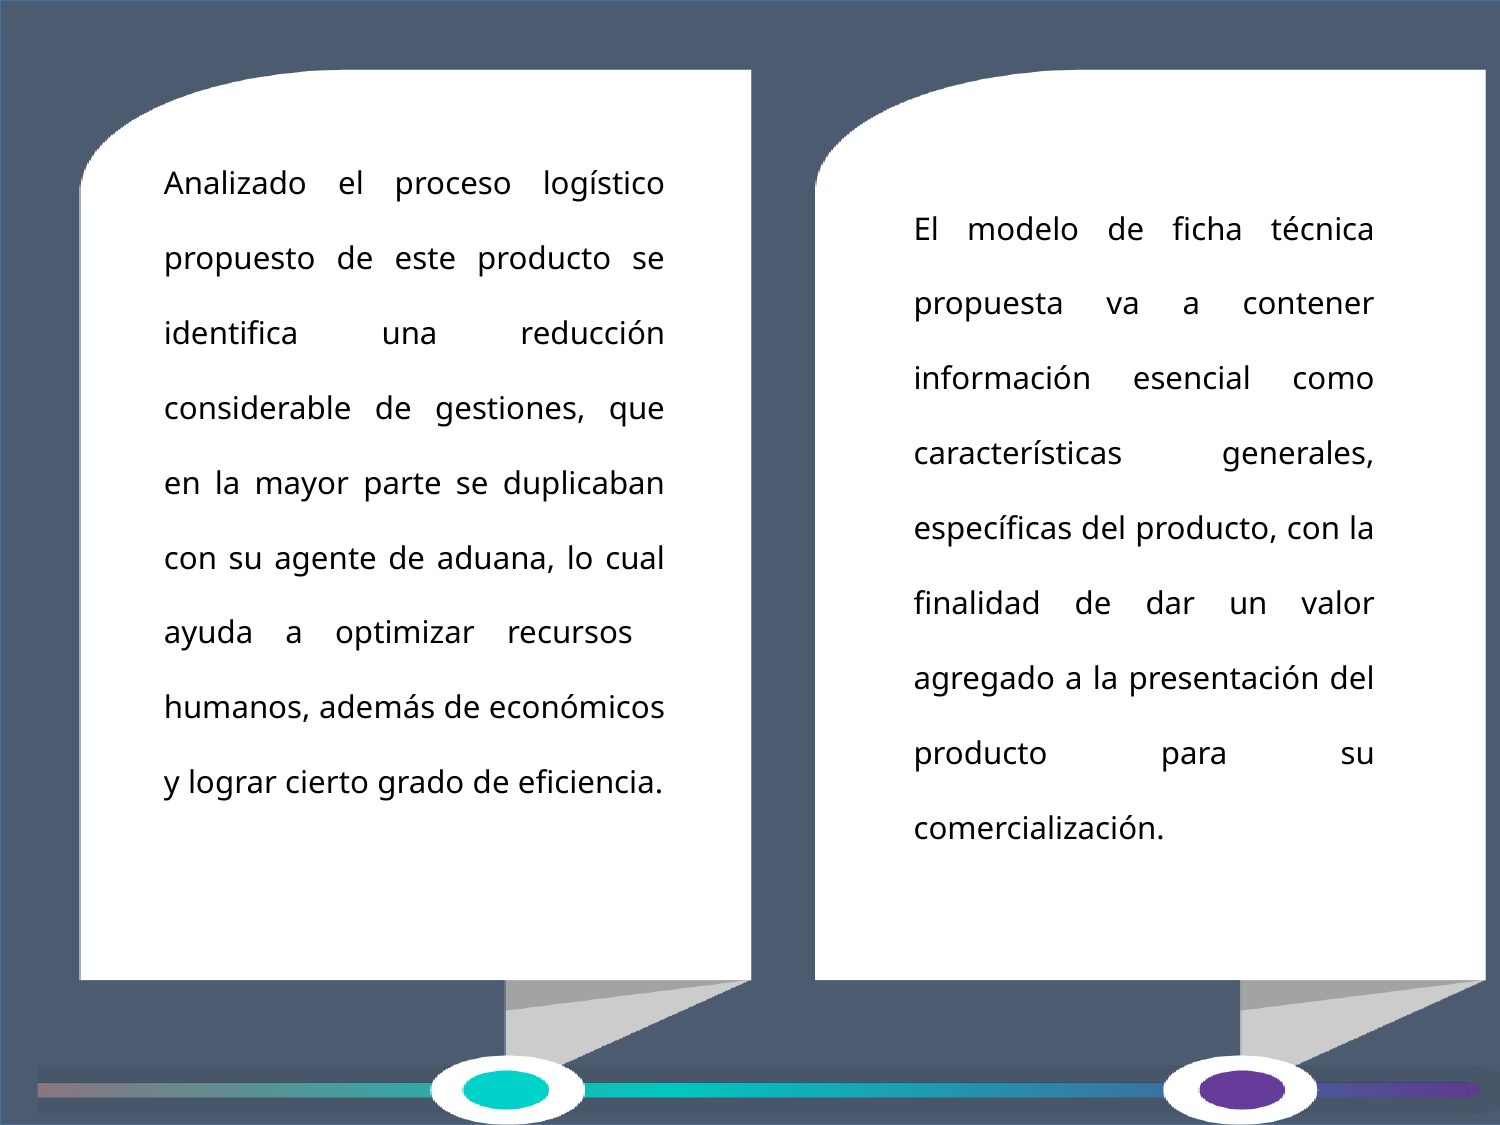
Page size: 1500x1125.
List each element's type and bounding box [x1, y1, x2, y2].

picture [37, 14, 1500, 1125]
text_box [0, 0, 1500, 1125]
